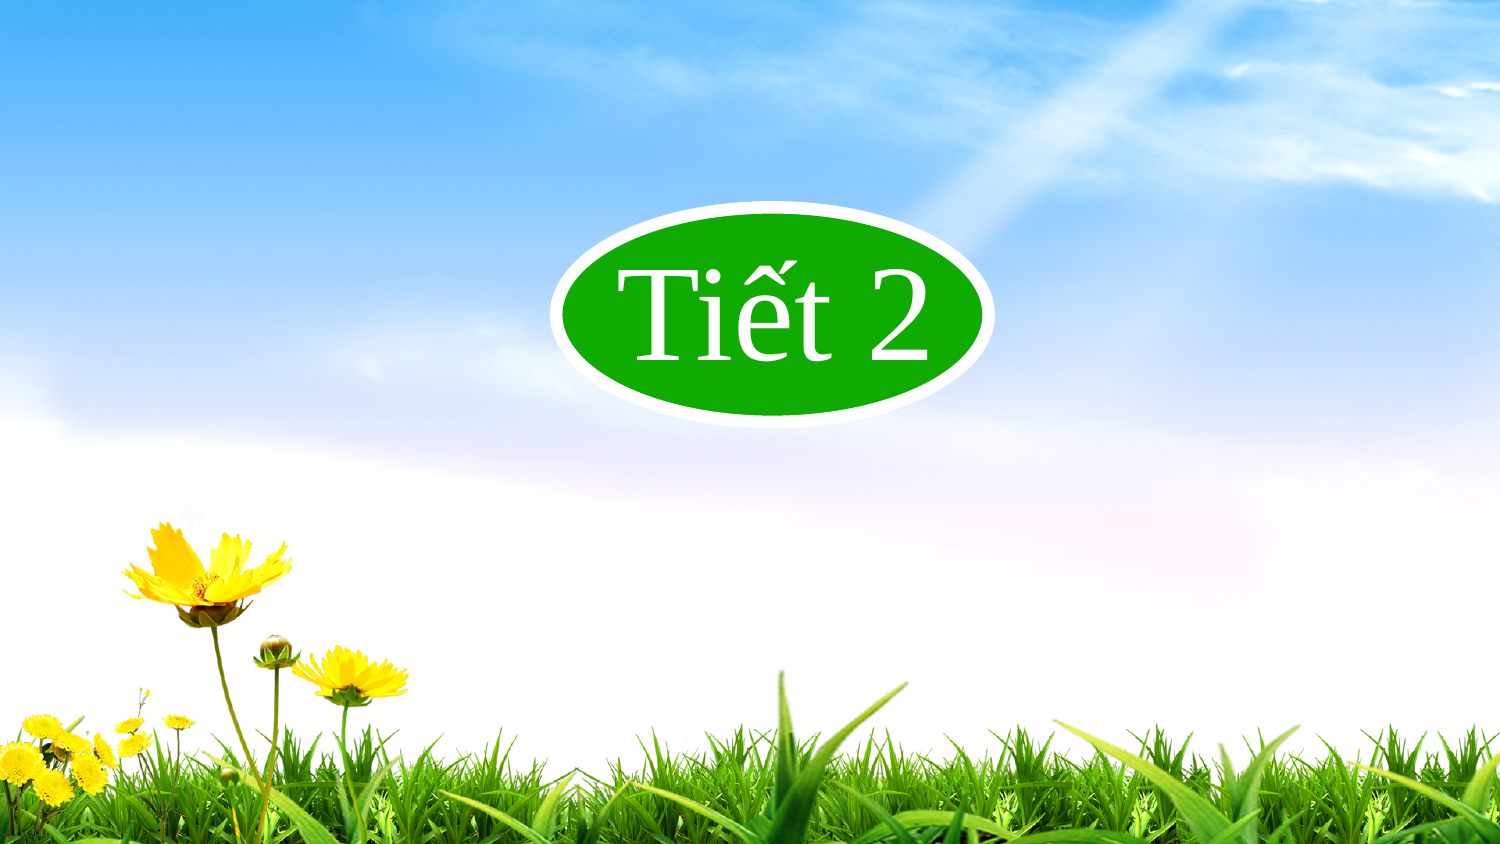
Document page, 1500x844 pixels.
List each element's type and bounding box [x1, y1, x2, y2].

text_box [555, 207, 989, 423]
picture [0, 0, 1500, 844]
